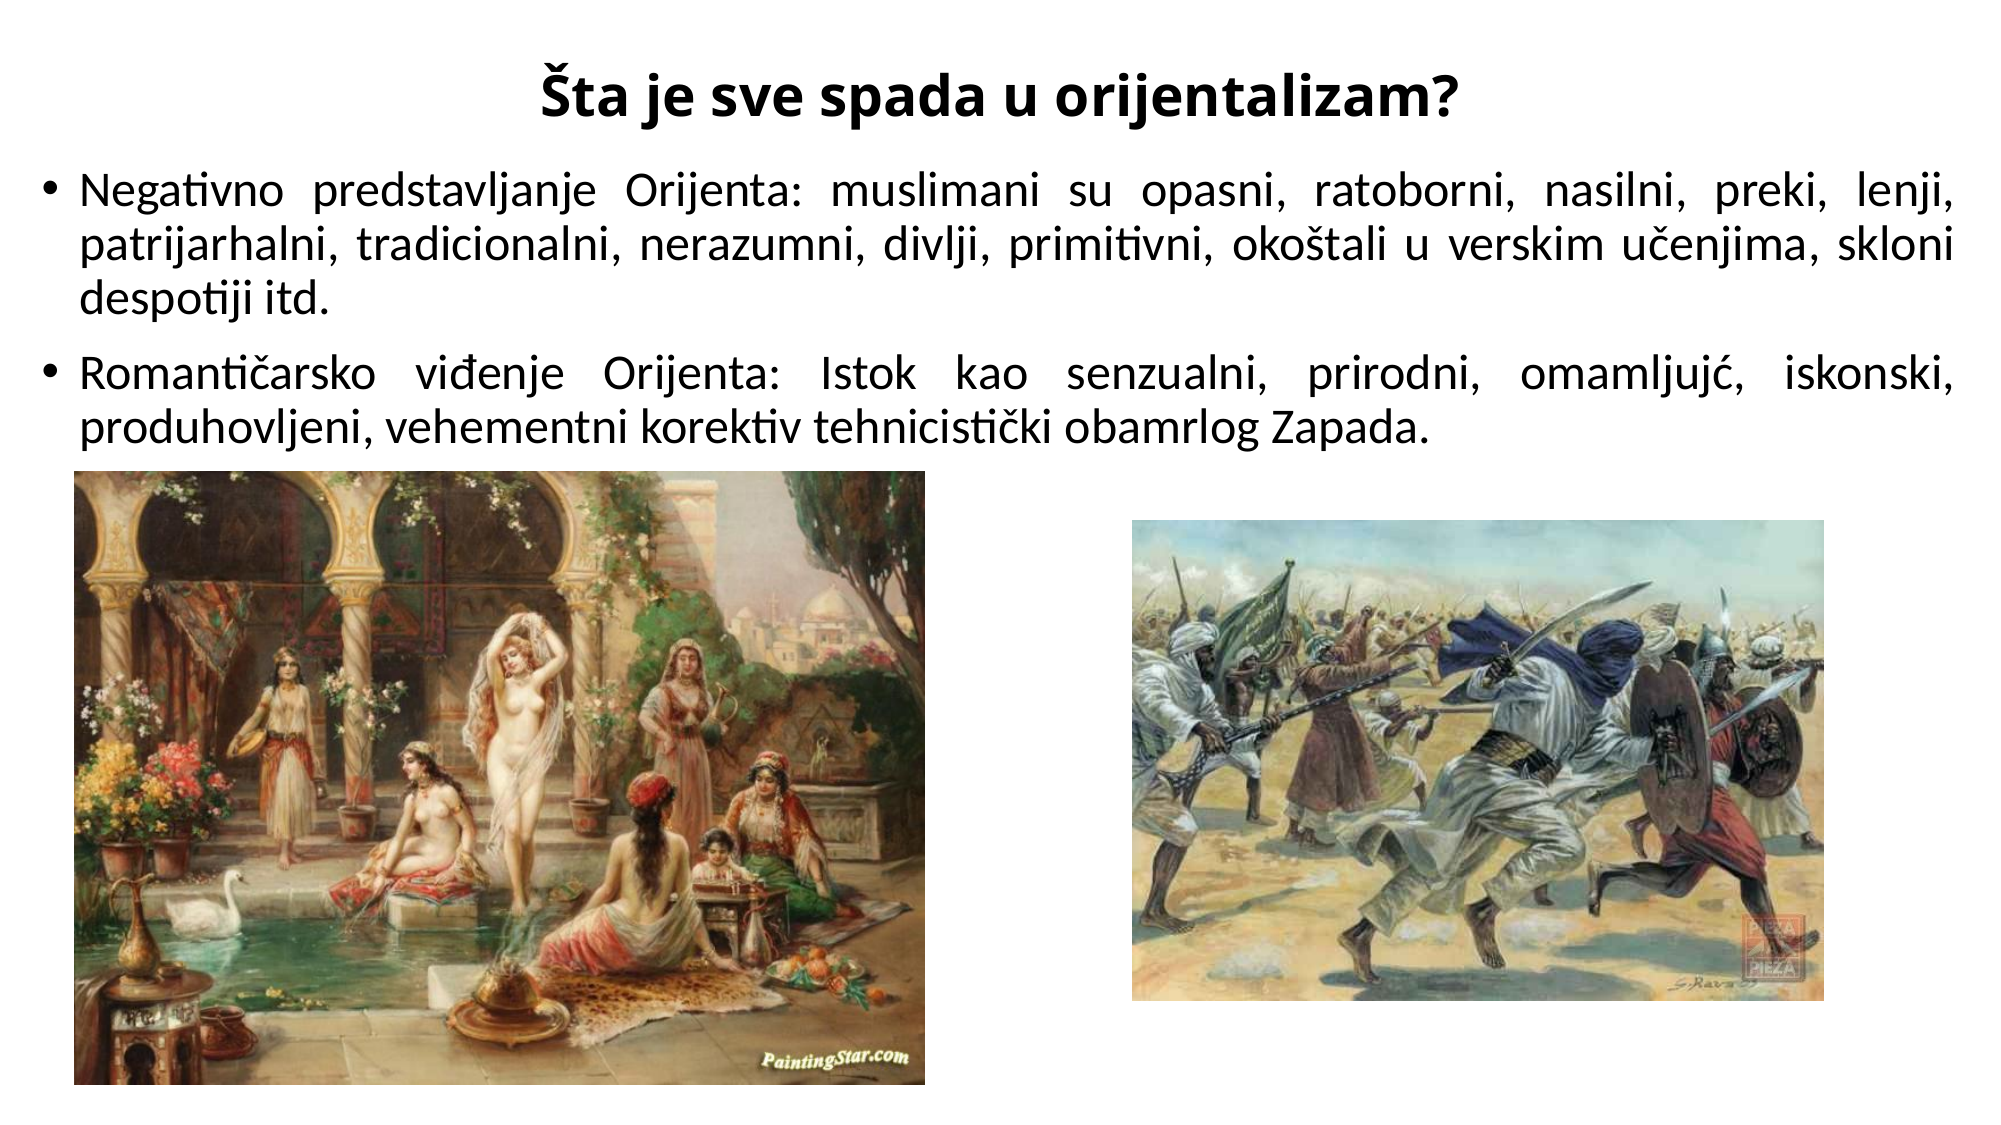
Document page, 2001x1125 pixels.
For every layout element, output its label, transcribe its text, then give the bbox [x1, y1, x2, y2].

picture [1132, 520, 1824, 1001]
list Negativno predstavljanje Orijenta: muslimani su opasni, ratoborni, nasilni, preki, lenji, patrijarhalni, tradicionalni, nerazumni, divlji, primitivni, okoštali u verskim učenjima, skloni despotiji itd. Romantičarsko viđenje Orijenta: Istok kao senzualni, prirodni, omamljujć, iskonski, produhovljeni, vehementni korektiv tehnicistički obamrlog Zapada. [26, 156, 1972, 1113]
title Šta je sve spada u orijentalizam? [137, 59, 1863, 137]
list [74, 471, 925, 1085]
